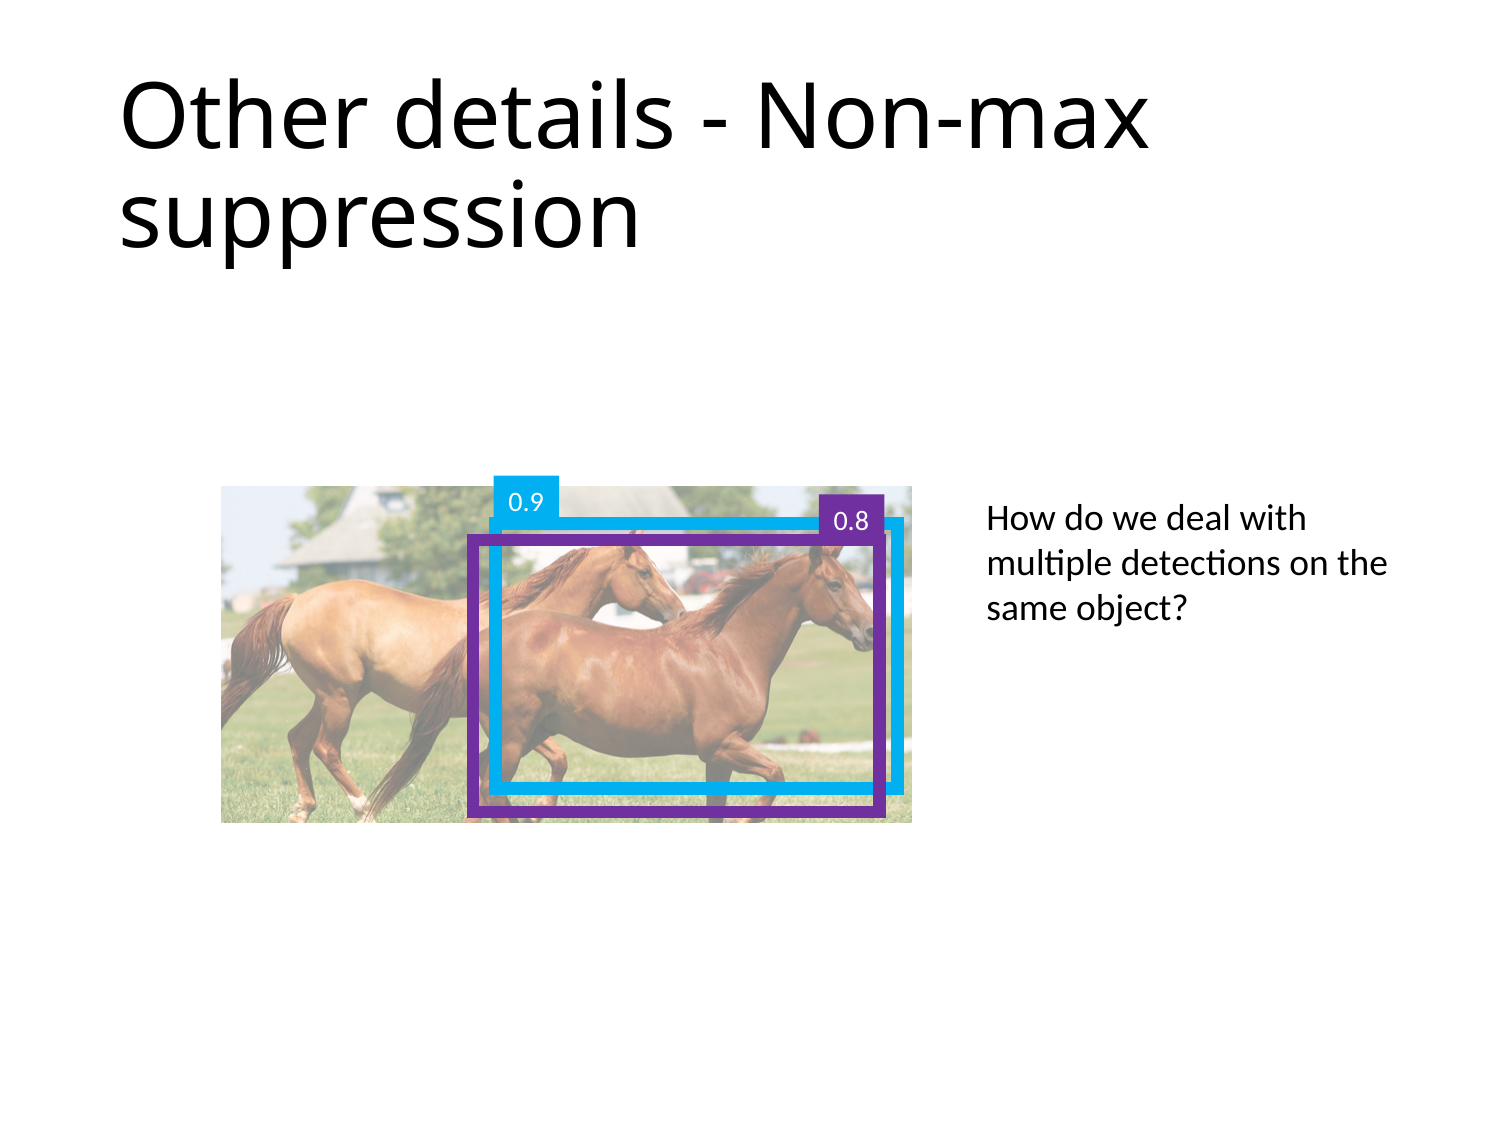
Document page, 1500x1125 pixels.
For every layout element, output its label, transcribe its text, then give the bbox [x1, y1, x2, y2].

text_box How do we deal with multiple detections on the same object? [971, 485, 1436, 636]
text_box 0.9 [493, 475, 560, 485]
title Other details - Non-max suppression [103, 59, 1397, 278]
picture [535, 497, 542, 504]
picture [221, 485, 912, 823]
